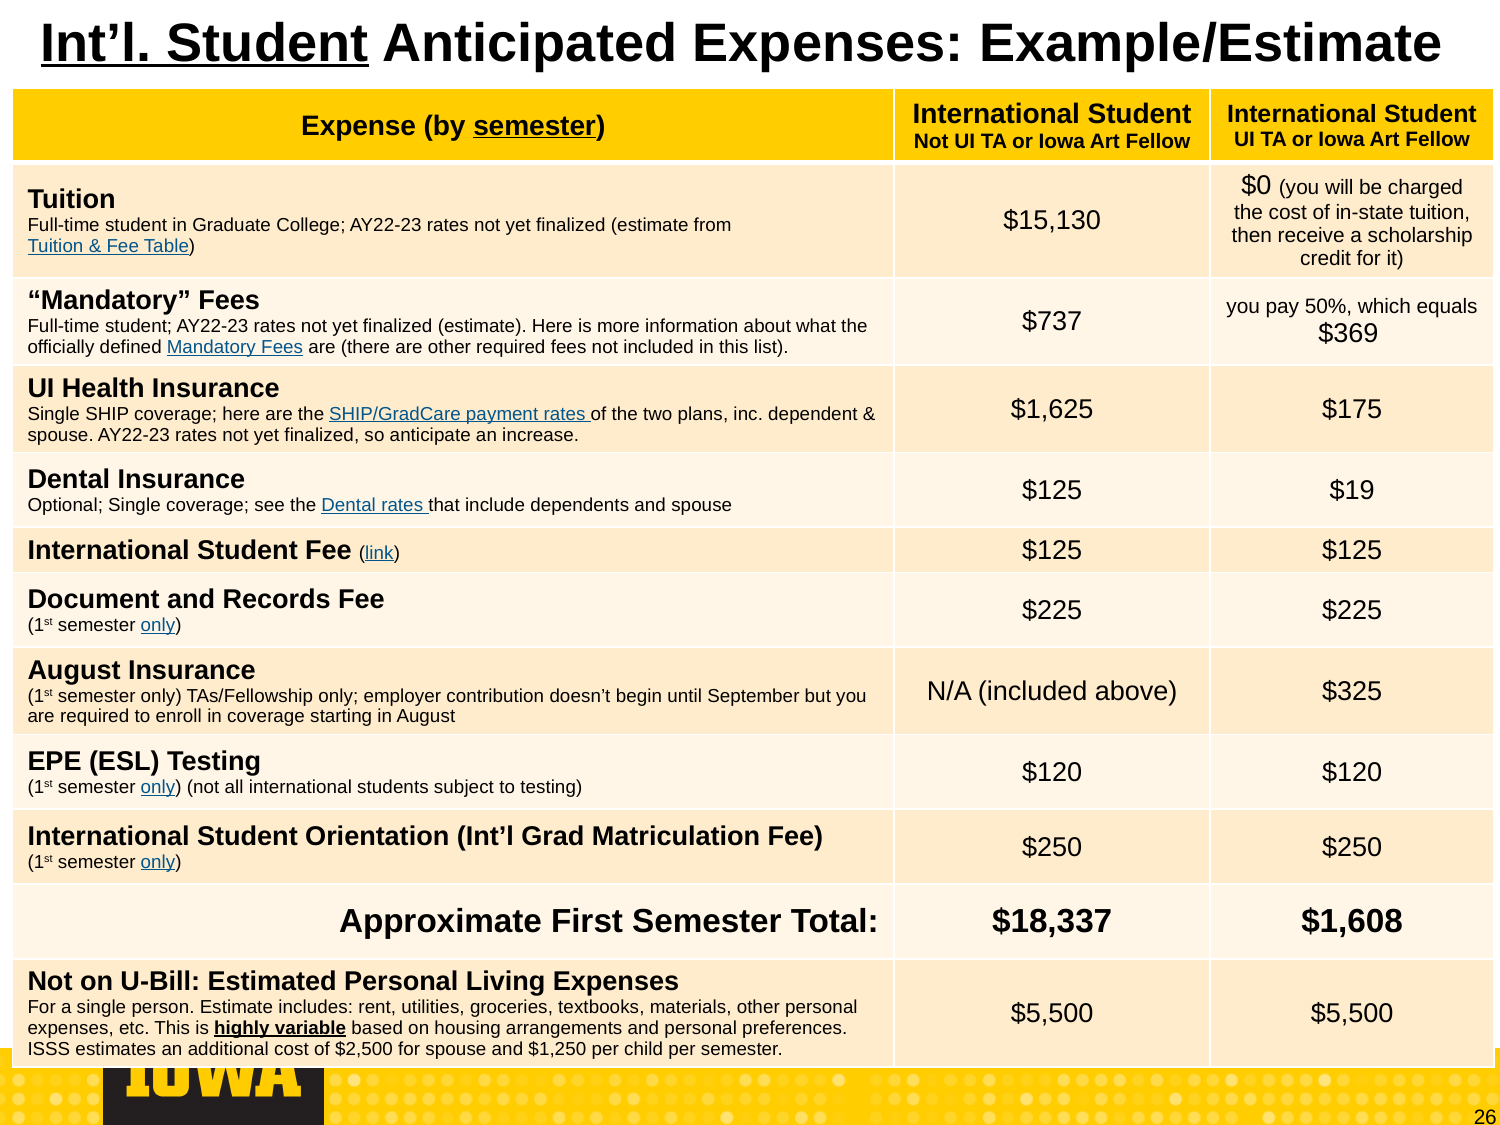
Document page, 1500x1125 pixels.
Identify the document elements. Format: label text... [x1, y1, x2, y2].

table_cell UI Health Insurance Single SHIP coverage; here are the SHIP/GradCare payment rates of the two plans, inc. dependent & spouse. AY22-23 rates not yet finalized, so anticipate an increase. [13, 366, 893, 452]
table_cell $250 [1211, 810, 1493, 883]
table_cell N/A (included above) [895, 648, 1209, 734]
table_cell $120 [895, 735, 1209, 808]
table_cell $225 [1211, 573, 1493, 646]
table_cell $125 [1211, 528, 1493, 572]
table_cell Not on U-Bill: Estimated Personal Living Expenses For a single person. Estimate includes: rent, utilities, groceries, textbooks, materials, other personal expenses, etc. This is highly variable based on housing arrangements and personal preferences. ISSS estimates an additional cost of $2,500 for spouse and $1,250 per child per semester. [13, 960, 893, 1066]
table_cell $15,130 [895, 165, 1209, 277]
table_cell $1,625 [895, 366, 1209, 452]
table_cell $125 [895, 453, 1209, 526]
table_cell “Mandatory” Fees Full-time student; AY22-23 rates not yet finalized (estimate). Here is more information about what the officially defined Mandatory Fees are (there are other required fees not included in this list). [13, 279, 893, 364]
table_cell $175 [1211, 366, 1493, 452]
table_header International Student UI TA or Iowa Art Fellow [1211, 89, 1493, 160]
table_cell you pay 50%, which equals $369 [1211, 279, 1493, 364]
table_cell $225 [895, 573, 1209, 646]
table_cell $1,608 [1211, 885, 1493, 958]
table_cell International Student Orientation (Int’l Grad Matriculation Fee) (1st semester only) [13, 810, 893, 883]
table_cell $737 [895, 279, 1209, 364]
table_cell Dental Insurance Optional; Single coverage; see the Dental rates that include dependents and spouse [13, 453, 893, 526]
table_cell $5,500 [1211, 960, 1493, 1066]
table_header Expense (by semester) [13, 89, 893, 160]
table_cell Tuition Full-time student in Graduate College; AY22-23 rates not yet finalized (estimate from Tuition & Fee Table) [13, 165, 893, 277]
table_cell $18,337 [895, 885, 1209, 958]
table_cell $19 [1211, 453, 1493, 526]
table_cell $325 [1211, 648, 1493, 734]
table_header International Student Not UI TA or Iowa Art Fellow [895, 89, 1209, 160]
table_cell $120 [1211, 735, 1493, 808]
text_box 26 [1458, 1096, 1500, 1125]
table_cell $250 [895, 810, 1209, 883]
table_cell $5,500 [895, 960, 1209, 1066]
table_cell $0 (you will be charged the cost of in-state tuition, then receive a scholarship credit for it) [1211, 165, 1493, 277]
table_cell EPE (ESL) Testing (1st semester only) (not all international students subject to testing) [13, 735, 893, 808]
title Int’l. Student Anticipated Expenses: Example/Estimate [25, 0, 1488, 87]
table_cell International Student Fee (link) [13, 528, 893, 572]
picture [103, 1068, 324, 1125]
table_cell $125 [895, 528, 1209, 572]
table_cell August Insurance (1st semester only) TAs/Fellowship only; employer contribution doesn’t begin until September but you are required to enroll in coverage starting in August [13, 648, 893, 734]
table_cell Approximate First Semester Total: [13, 885, 893, 958]
table_cell Document and Records Fee (1st semester only) [13, 573, 893, 646]
